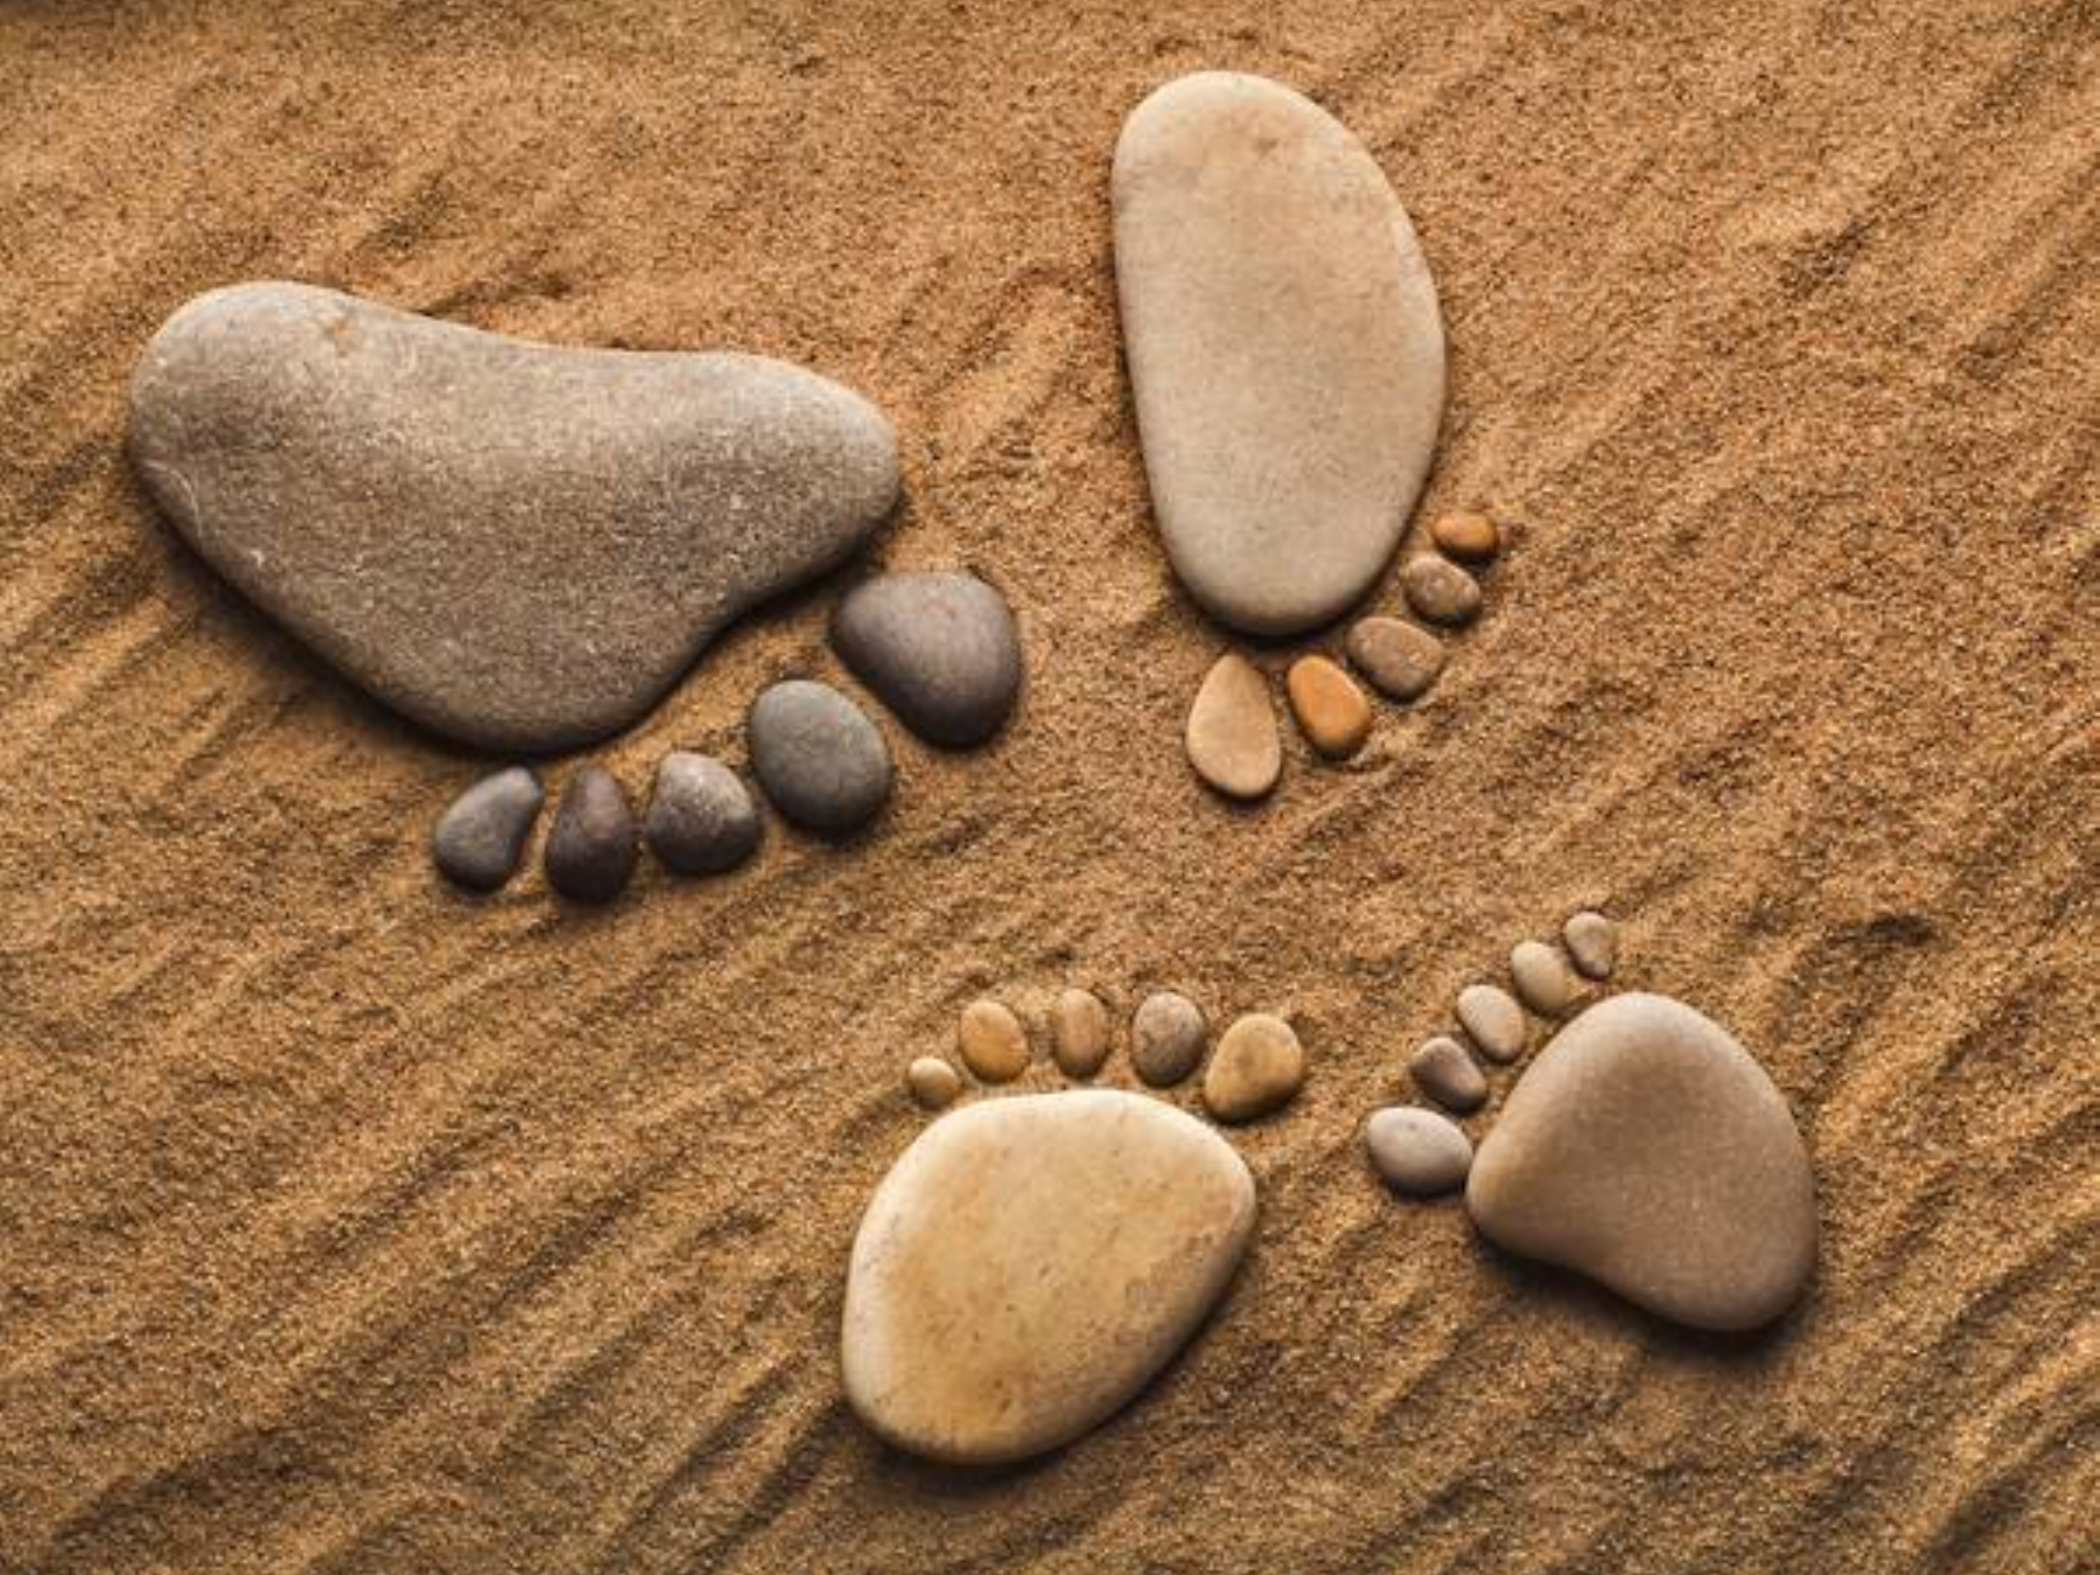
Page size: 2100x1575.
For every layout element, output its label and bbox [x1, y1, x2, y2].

list [0, 0, 2100, 1575]
